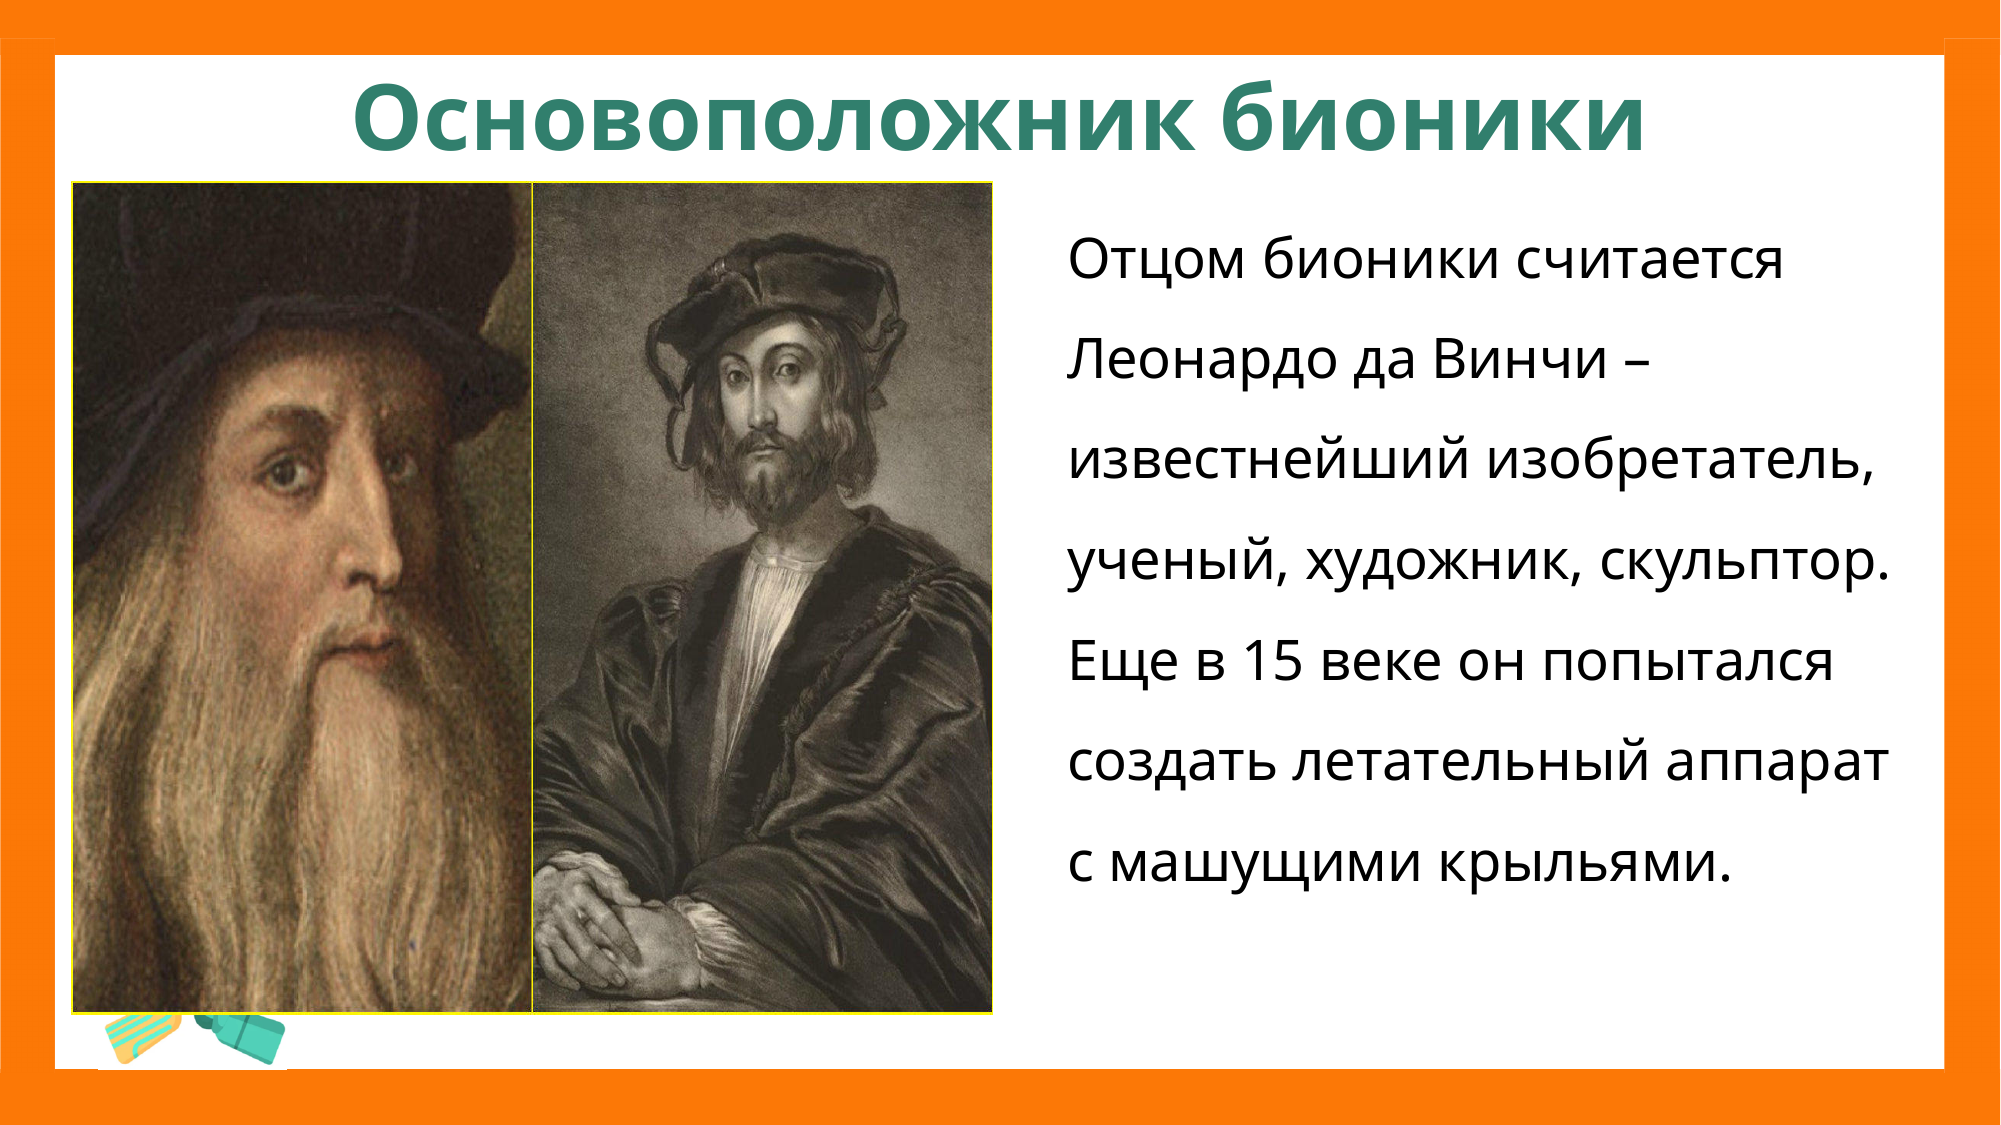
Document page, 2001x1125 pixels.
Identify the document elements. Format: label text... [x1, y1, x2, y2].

picture [0, 0, 2001, 1125]
list Отцом бионики считается Леонардо да Винчи – известнейший изобретатель, ученый, художник, скульптор. Еще в 15 веке он попытался создать летательный аппарат с машущими крыльями. [1052, 181, 1929, 1078]
title Основоположник бионики [137, 59, 1863, 183]
